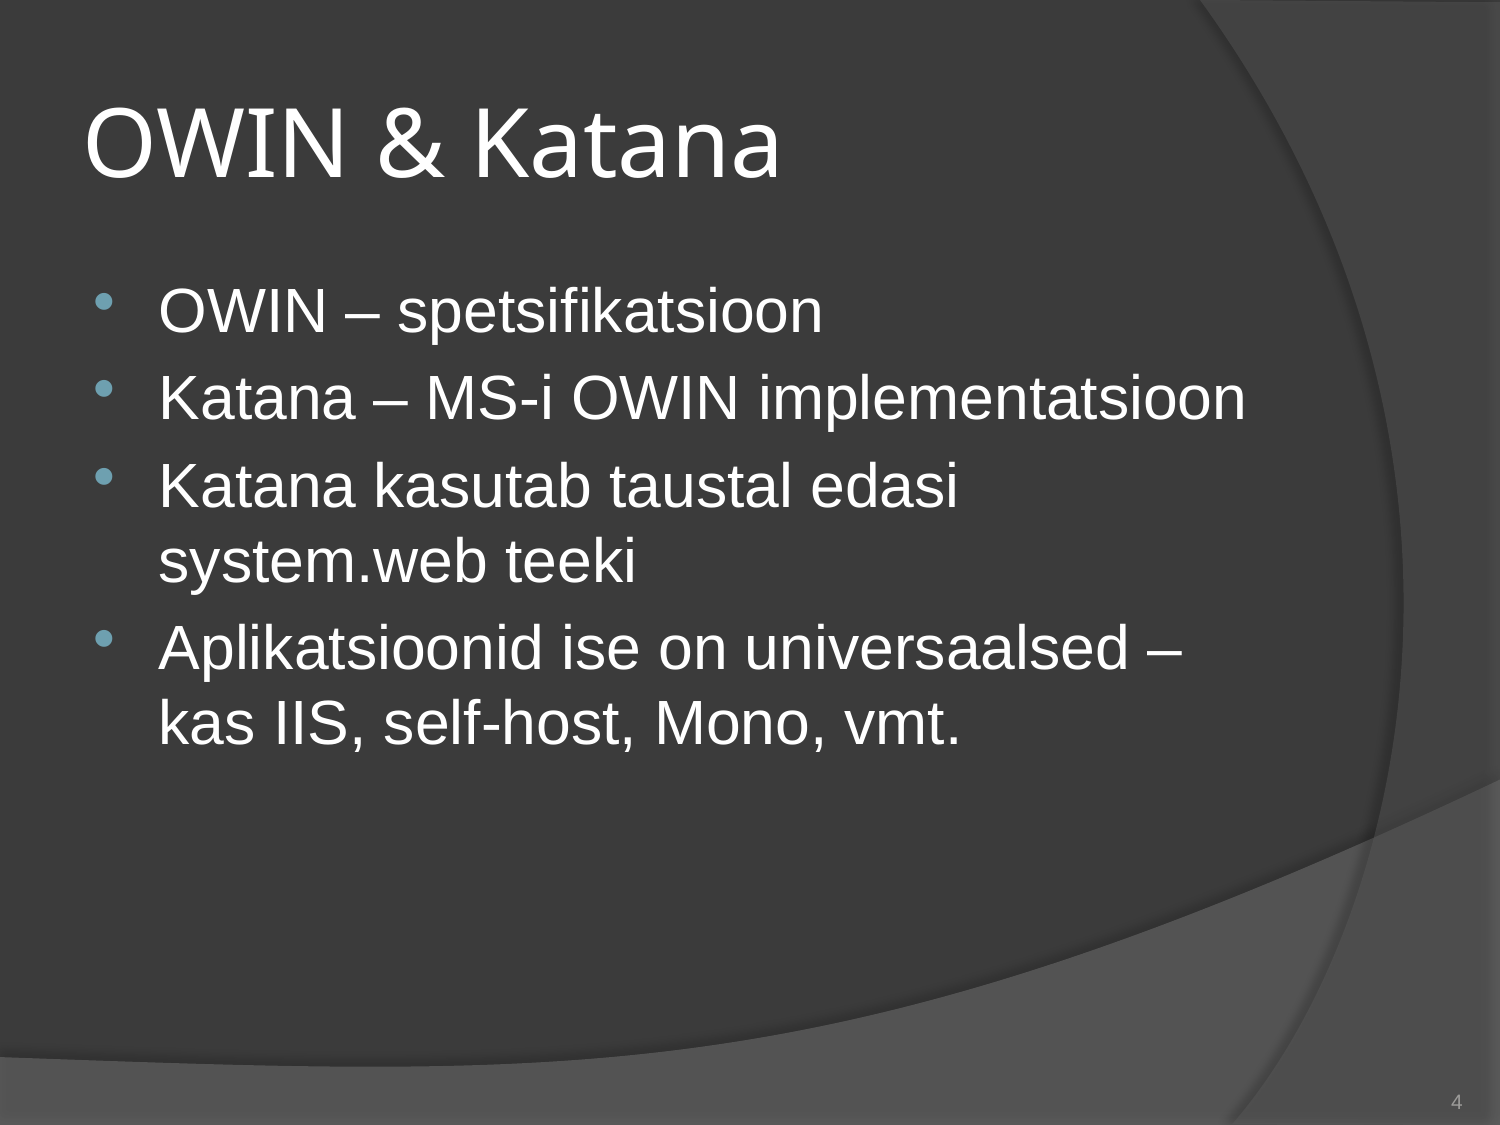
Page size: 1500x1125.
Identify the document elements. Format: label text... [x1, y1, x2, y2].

slide_number 4 [1337, 1053, 1463, 1114]
list OWIN – spetsifikatsioon Katana – MS-i OWIN implementatsioon Katana kasutab taustal edasi system.web teeki Aplikatsioonid ise on universaalsed – kas IIS, self-host, Mono, vmt. [75, 262, 1300, 1005]
title OWIN & Katana [75, 45, 1300, 233]
